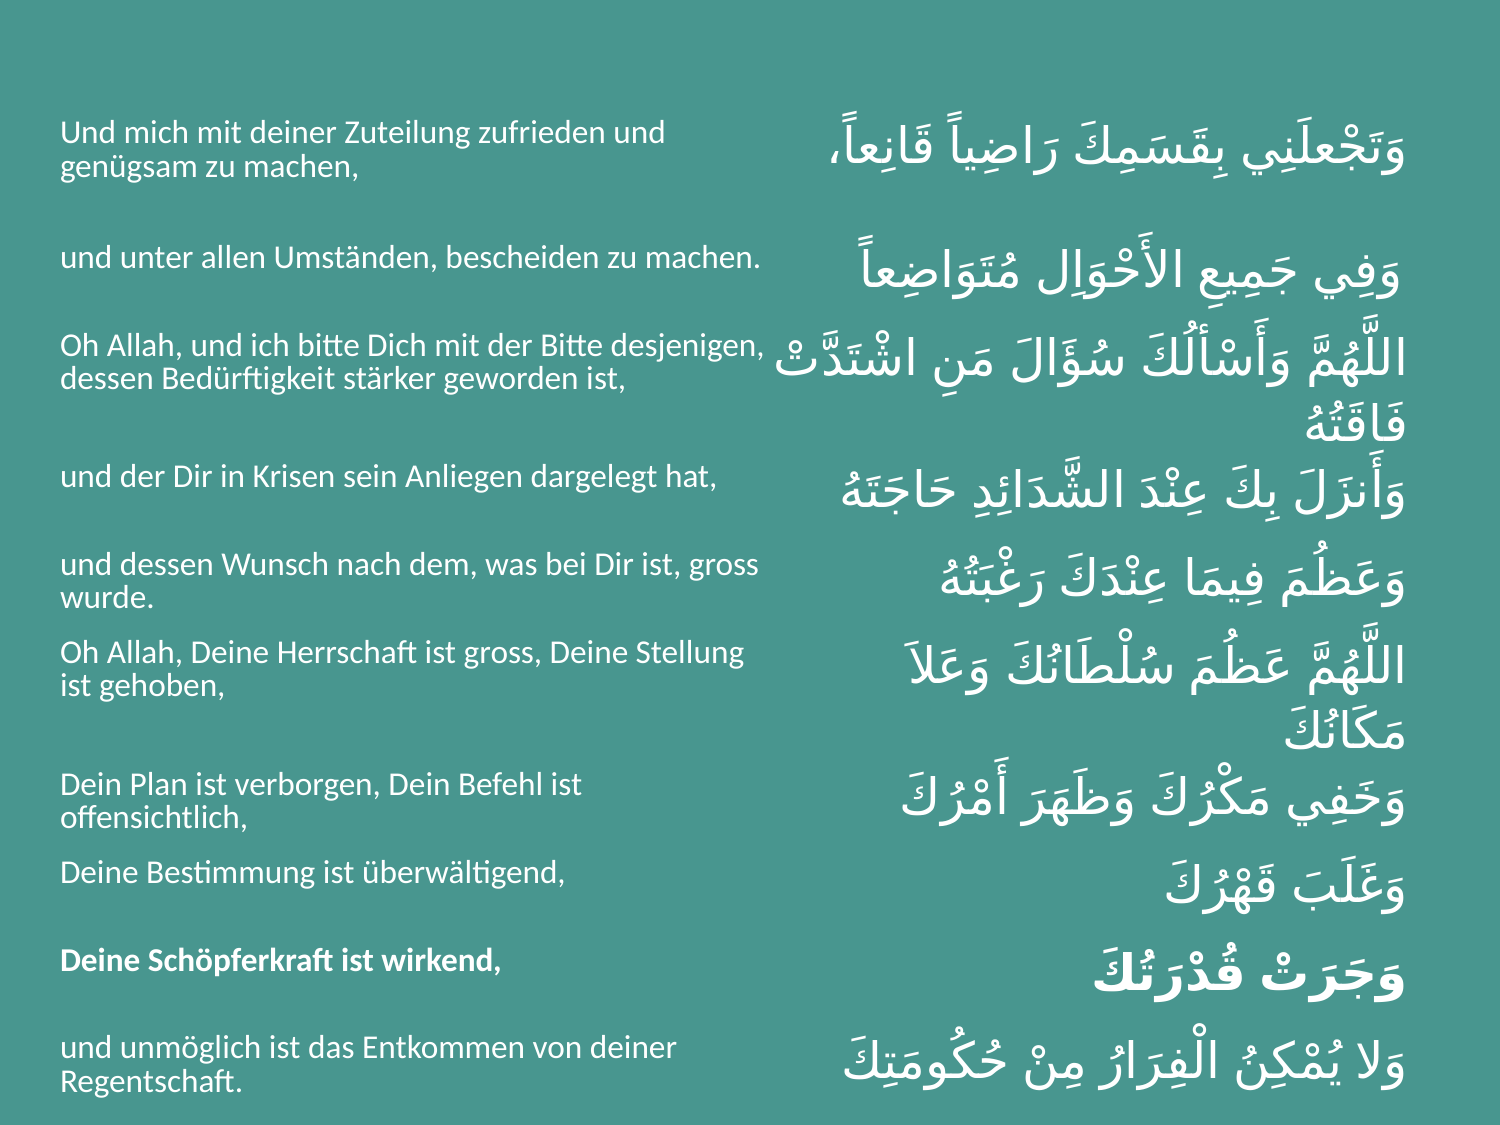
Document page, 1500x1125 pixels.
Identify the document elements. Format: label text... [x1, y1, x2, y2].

table_cell Deine Bestimmung ist überwältigend, [59, 857, 770, 945]
table_header Und mich mit deiner Zuteilung zufrieden und genügsam zu machen, [59, 118, 770, 242]
table_cell وَخَفِي مَكْرُكَ وَظَهَرَ أَمْرُكَ [770, 769, 1409, 857]
table_cell Deine Schöpferkraft ist wirkend, [59, 945, 770, 1033]
table_cell Oh Allah, und ich bitte Dich mit der Bitte desjenigen, dessen Bedürftigkeit stärker geworden ist, [59, 330, 770, 462]
table_cell وَعَظُمَ فِيمَا عِنْدَكَ رَغْبَتُهُ [770, 550, 1409, 638]
table_cell وَجَرَتْ قُدْرَتُكَ [770, 945, 1409, 1033]
table_cell اللَّهُمَّ عَظُمَ سُلْطَانُكَ وَعَلاَ مَكَانُكَ [770, 638, 1409, 769]
table_cell وَفِي جَمِيعِ الأَحْوَاِل مُتَوَاضِعاً [770, 242, 1409, 330]
table_cell وَغَلَبَ قَهْرُكَ [770, 857, 1409, 945]
table_cell und der Dir in Krisen sein Anliegen dargelegt hat, [59, 462, 770, 550]
table_cell وَأَنزَلَ بِكَ عِنْدَ الشَّدَائِدِ حَاجَتَهُ [770, 462, 1409, 550]
table_cell Oh Allah, Deine Herrschaft ist gross, Deine Stellung ist gehoben, [59, 638, 770, 769]
table_cell Dein Plan ist verborgen, Dein Befehl ist offensichtlich, [59, 769, 770, 857]
table_cell und dessen Wunsch nach dem, was bei Dir ist, gross wurde. [59, 550, 770, 638]
table_header وَتَجْعلَنِي بِقَسَمِكَ رَاضِياً قَانِعاً، [770, 118, 1409, 242]
table_cell اللَّهُمَّ وَأَسْألُكَ سُؤَالَ مَنِ اشْتَدَّتْ فَاقَتُهُ [770, 330, 1409, 462]
table_cell und unmöglich ist das Entkommen von deiner Regentschaft. [59, 1033, 770, 1121]
table_cell und unter allen Umständen, bescheiden zu machen. [59, 242, 770, 330]
table_cell وَلا يُمْكِنُ الْفِرَارُ مِنْ حُكُومَتِكَ [770, 1033, 1409, 1121]
